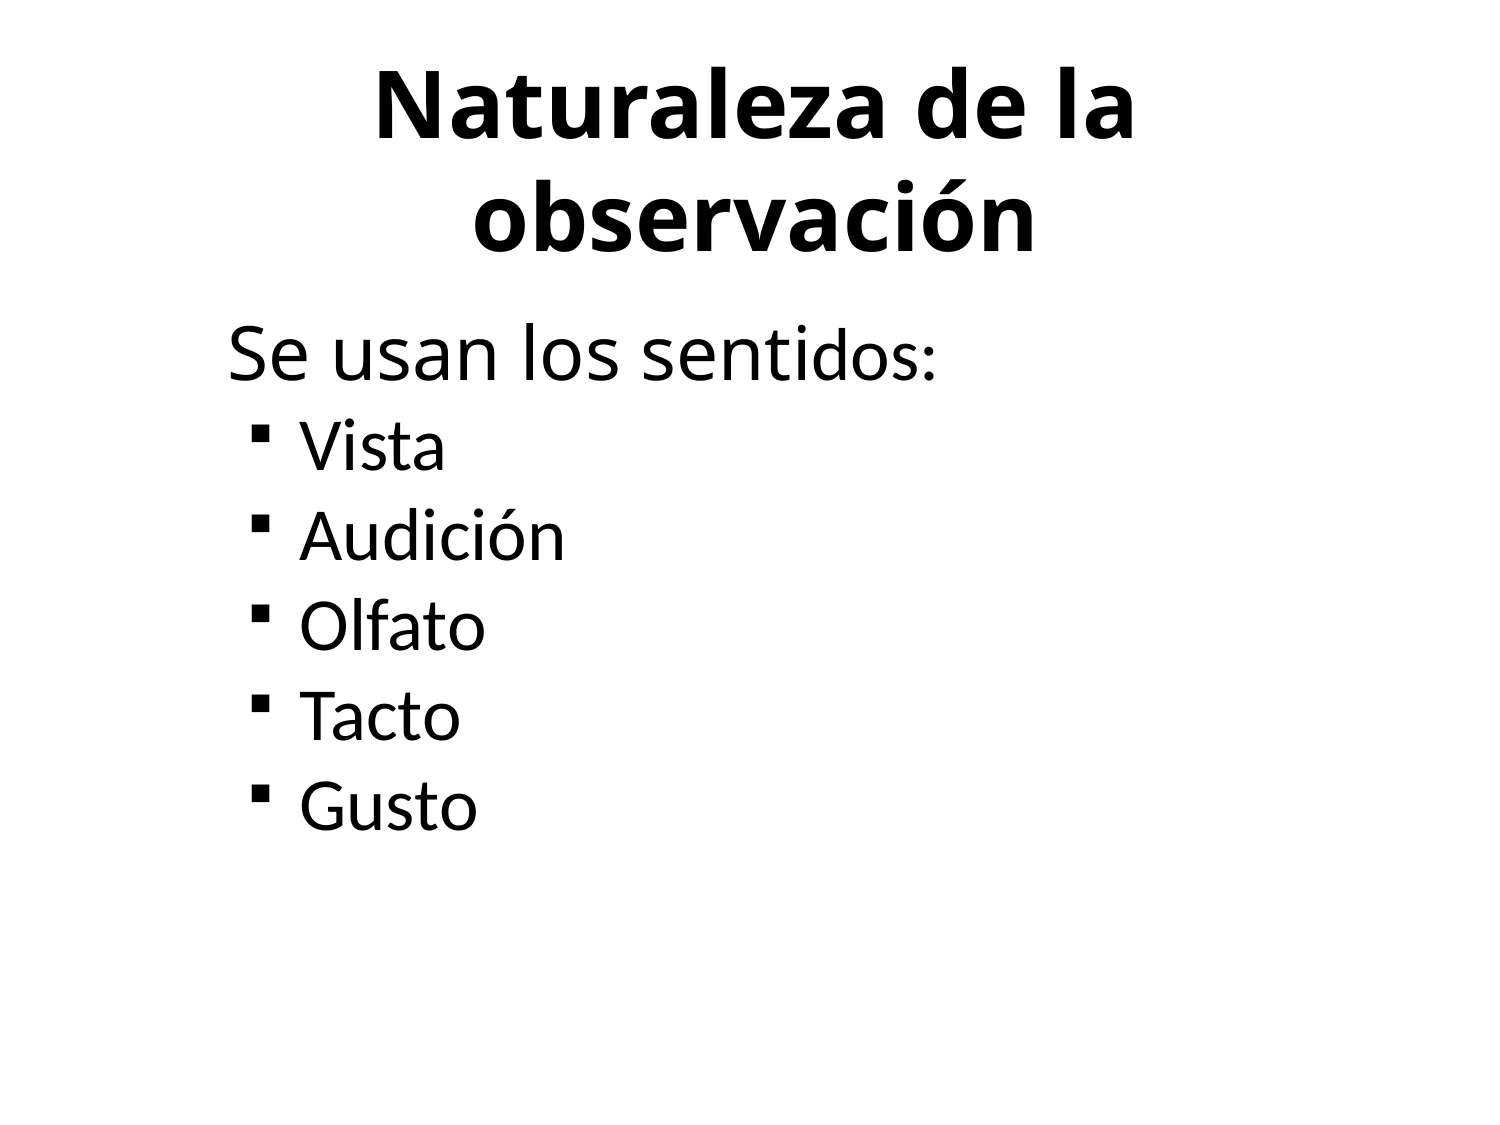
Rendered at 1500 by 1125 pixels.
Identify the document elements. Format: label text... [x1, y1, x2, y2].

list Se usan los sentidos: Vista Audición Olfato Tacto Gusto [218, 290, 1235, 1050]
title Naturaleza de la observación [76, 54, 1427, 260]
